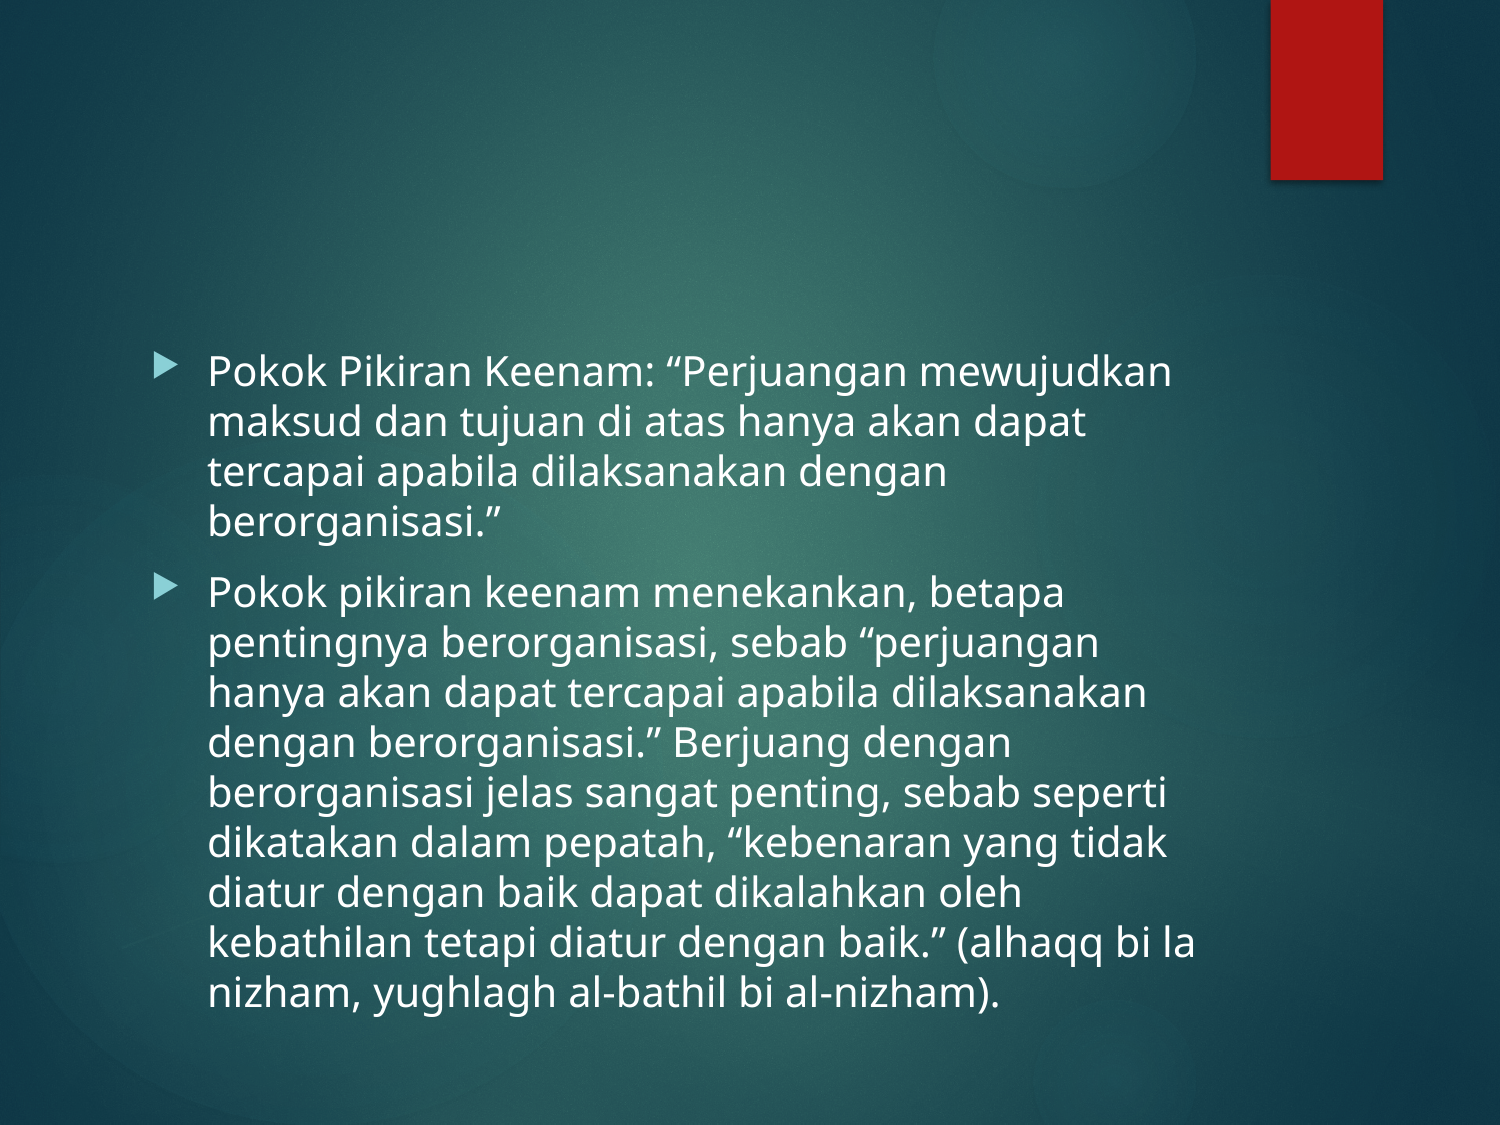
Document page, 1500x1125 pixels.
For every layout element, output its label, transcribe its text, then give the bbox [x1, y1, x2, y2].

list Pokok Pikiran Keenam: “Perjuangan mewujudkan maksud dan tujuan di atas hanya akan dapat tercapai apabila dilaksanakan dengan berorganisasi.” Pokok pikiran keenam menekankan, betapa pentingnya berorganisasi, sebab “perjuangan hanya akan dapat tercapai apabila dilaksanakan dengan berorganisasi.” Berjuang dengan berorganisasi jelas sangat penting, sebab seperti dikatakan dalam pepatah, “kebenaran yang tidak diatur dengan baik dapat dikalahkan oleh kebathilan tetapi diatur dengan baik.” (alhaqq bi la nizham, yughlagh al-bathil bi al-nizham). [135, 336, 1237, 1025]
